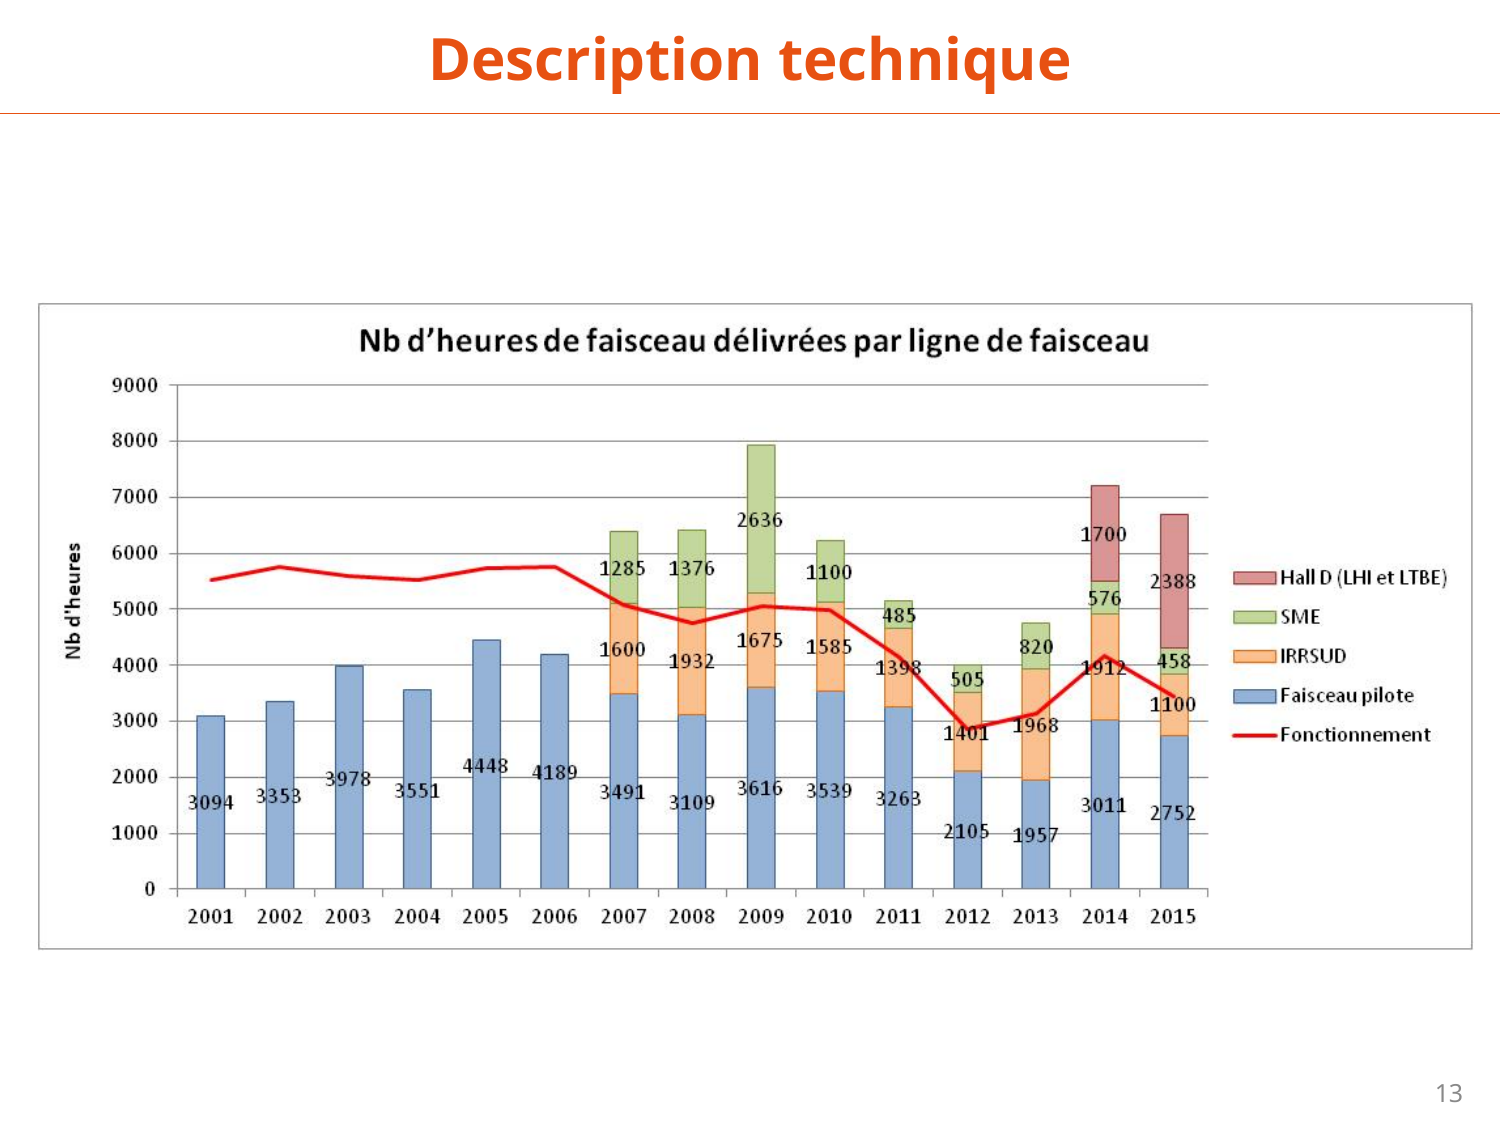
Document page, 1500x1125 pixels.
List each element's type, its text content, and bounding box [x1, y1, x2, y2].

picture [37, 302, 1475, 952]
title Description technique [0, 0, 1500, 113]
